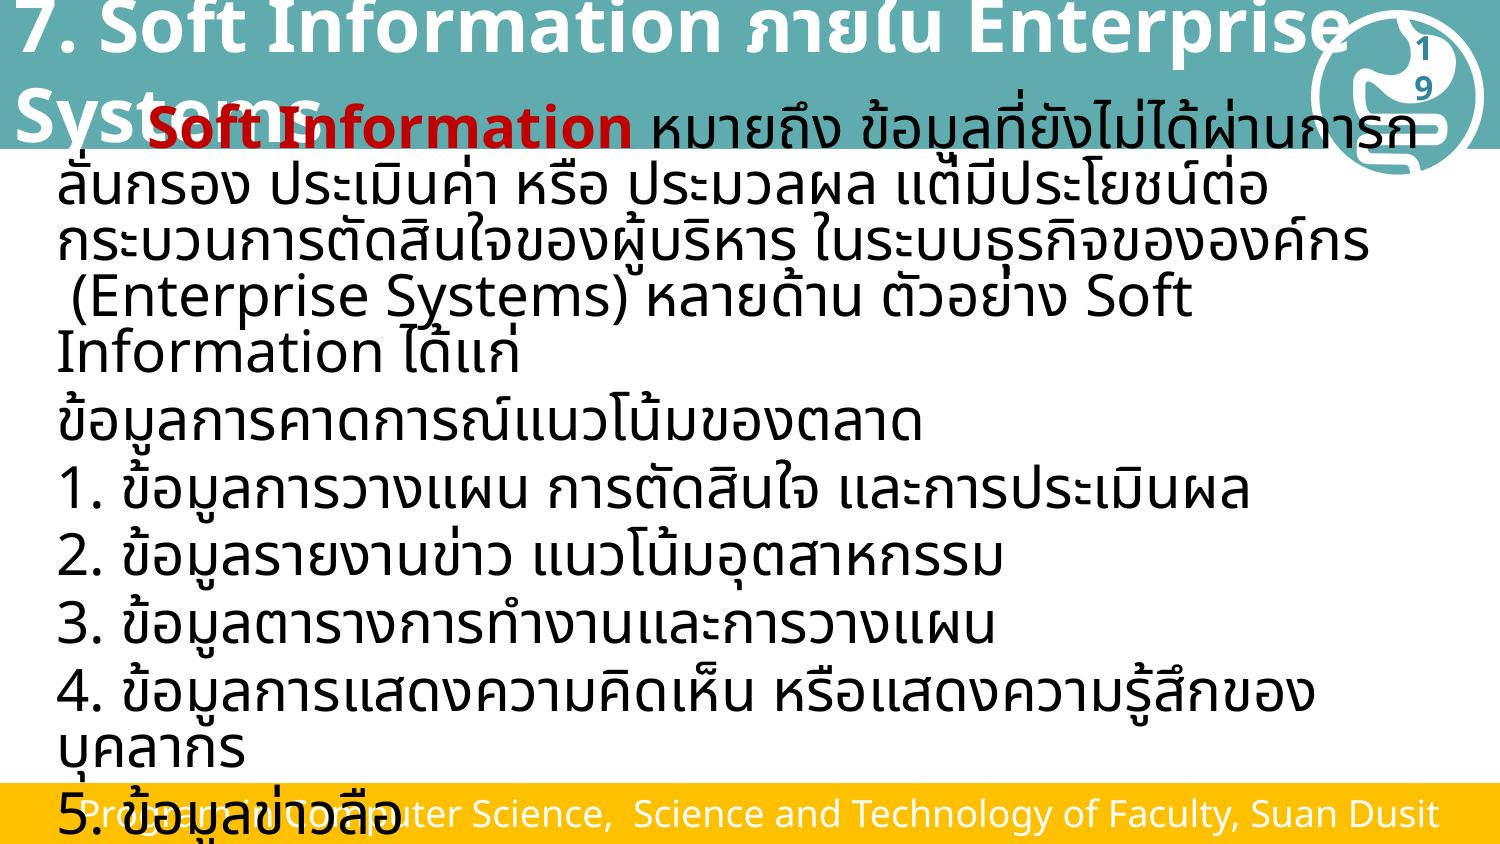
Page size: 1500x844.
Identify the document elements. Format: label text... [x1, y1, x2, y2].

text_box Program in Computer Science, Science and Technology of Faculty, Suan Dusit University [0, 783, 1500, 844]
text_box 19 [1399, 43, 1459, 92]
text_box Soft Information หมายถึง ข้อมูลที่ยังไม่ได้ผ่านการกลั่นกรอง ประเมินค่า หรือ ประมวลผล แต่มีประโยชน์ต่อกระบวนการตัดสินใจของผู้บริหาร ในระบบธุรกิจขององค์กร (Enterprise Systems) หลายด้าน ตัวอย่าง Soft Information ได้แก่ ข้อมูลการคาดการณ์แนวโน้มของตลาด 1. ข้อมูลการวางแผน การตัดสินใจ และการประเมินผล 2. ข้อมูลรายงานข่าว แนวโน้มอุตสาหกรรม 3. ข้อมูลตารางการทำงานและการวางแผน 4. ข้อมูลการแสดงความคิดเห็น หรือแสดงความรู้สึกของบุคลากร 5. ข้อมูลข่าวลือ [41, 173, 1459, 777]
title 7. Soft Information ภายใน Enterprise Systems [0, 0, 1500, 141]
picture [0, 141, 1500, 783]
